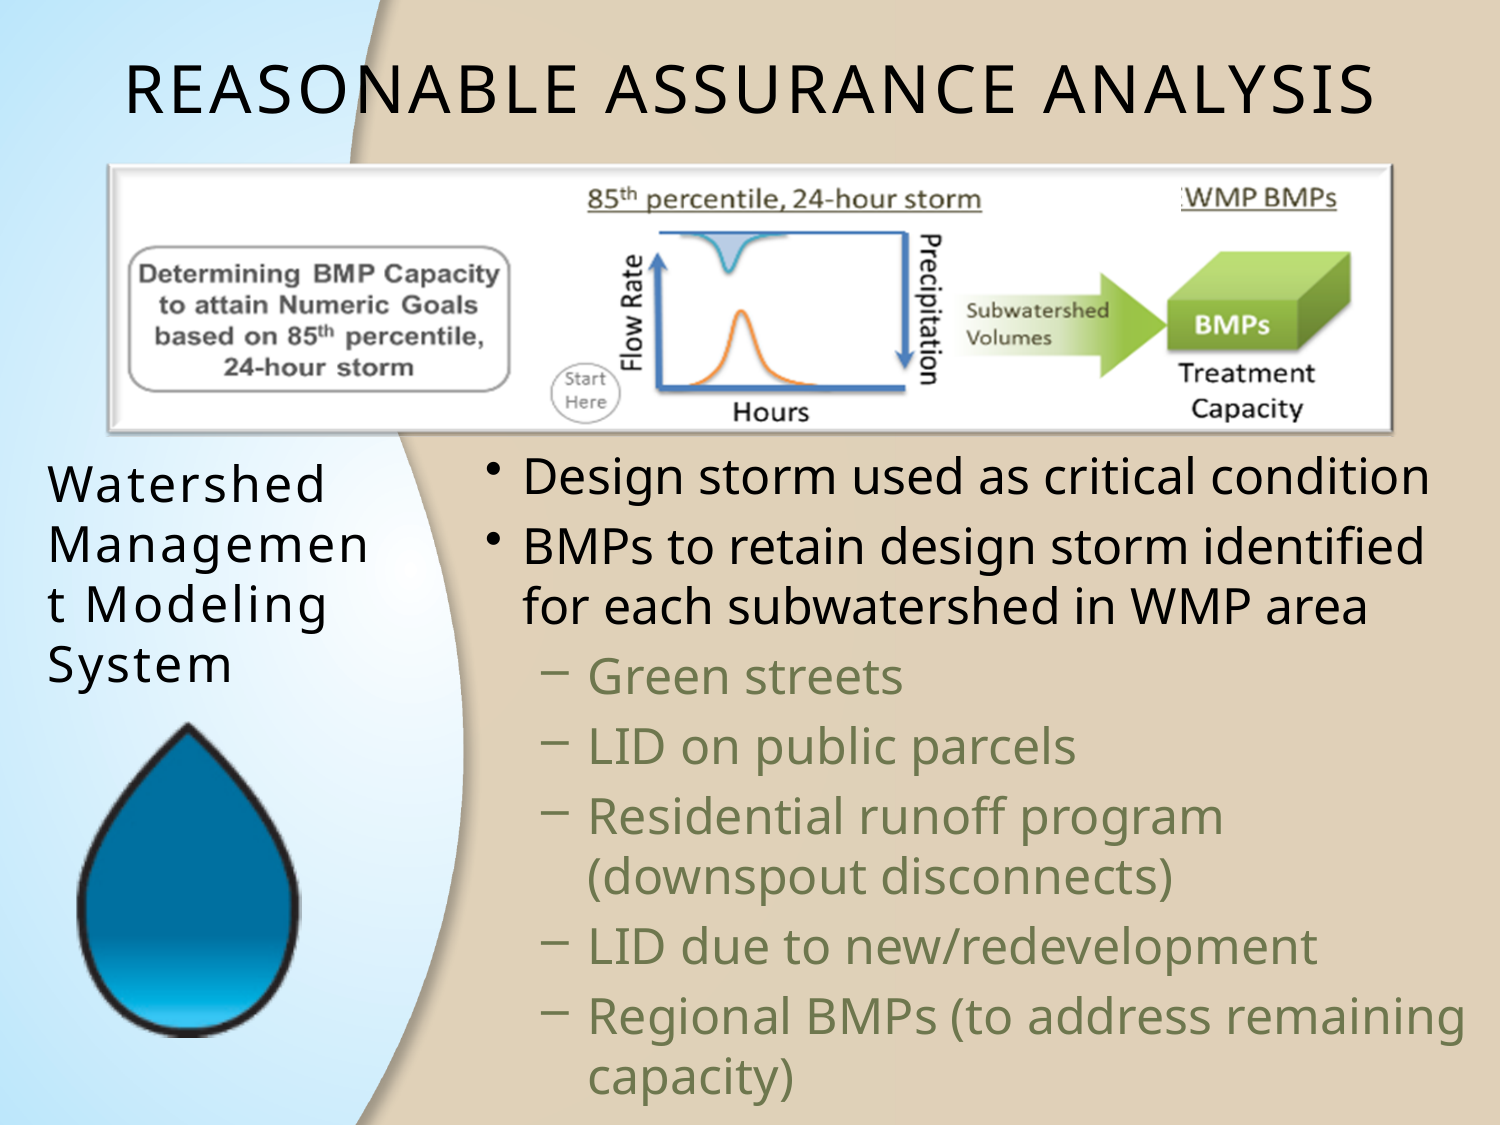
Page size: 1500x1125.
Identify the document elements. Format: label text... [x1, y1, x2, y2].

text_box Watershed Management Modeling System [14, 444, 394, 663]
picture [0, 0, 1500, 1125]
text_box Design storm used as critical condition BMPs to retain design storm identified for each subwatershed in WMP area Green streets LID on public parcels Residential runoff program (downspout disconnects) LID due to new/redevelopment Regional BMPs (to address remaining capacity) [484, 444, 1498, 1108]
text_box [99, 159, 1401, 437]
text_box REASONABLE Assurance Analysis [74, 39, 1425, 228]
